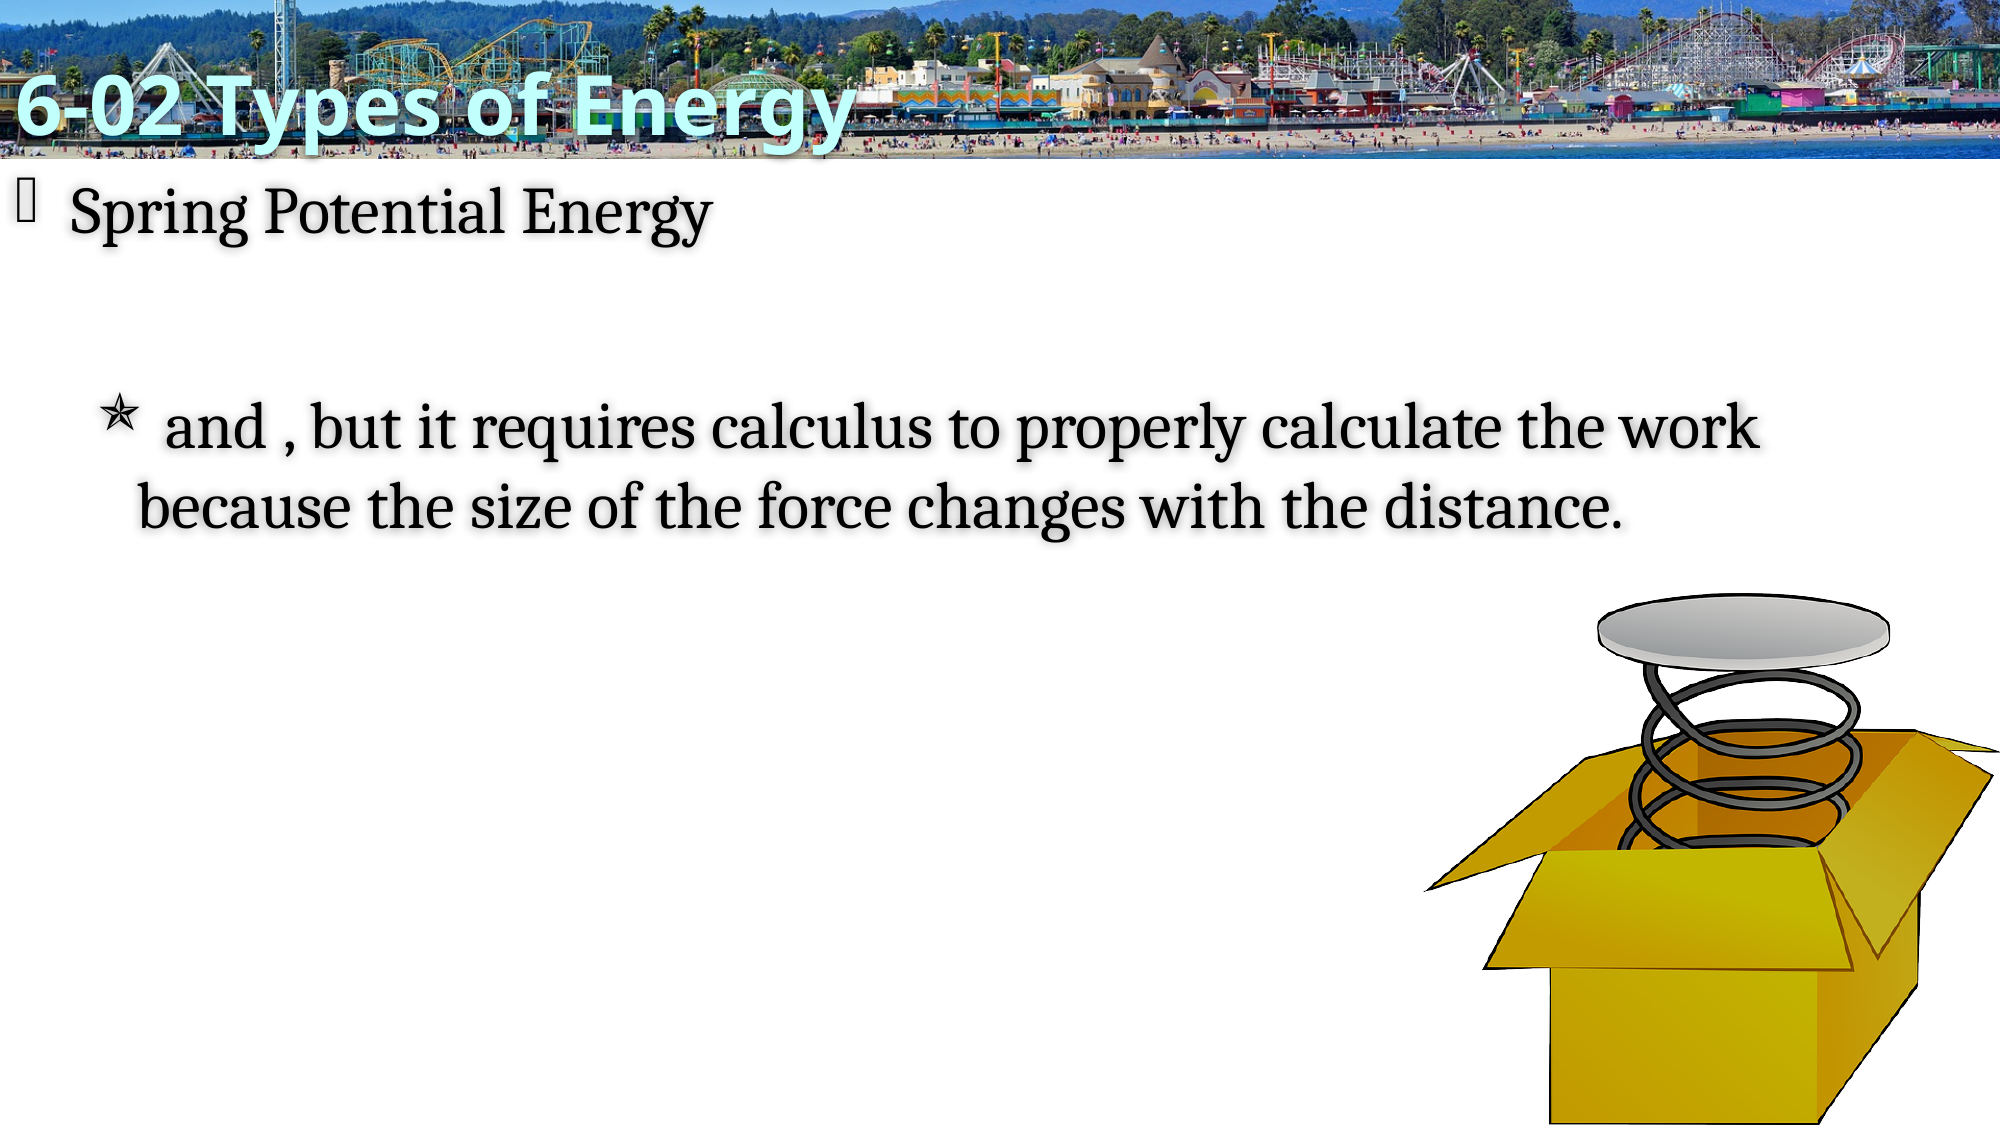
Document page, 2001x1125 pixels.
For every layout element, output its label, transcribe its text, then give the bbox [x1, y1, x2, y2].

picture [1423, 592, 2000, 1125]
title 6-02 Types of Energy [0, 0, 2000, 160]
